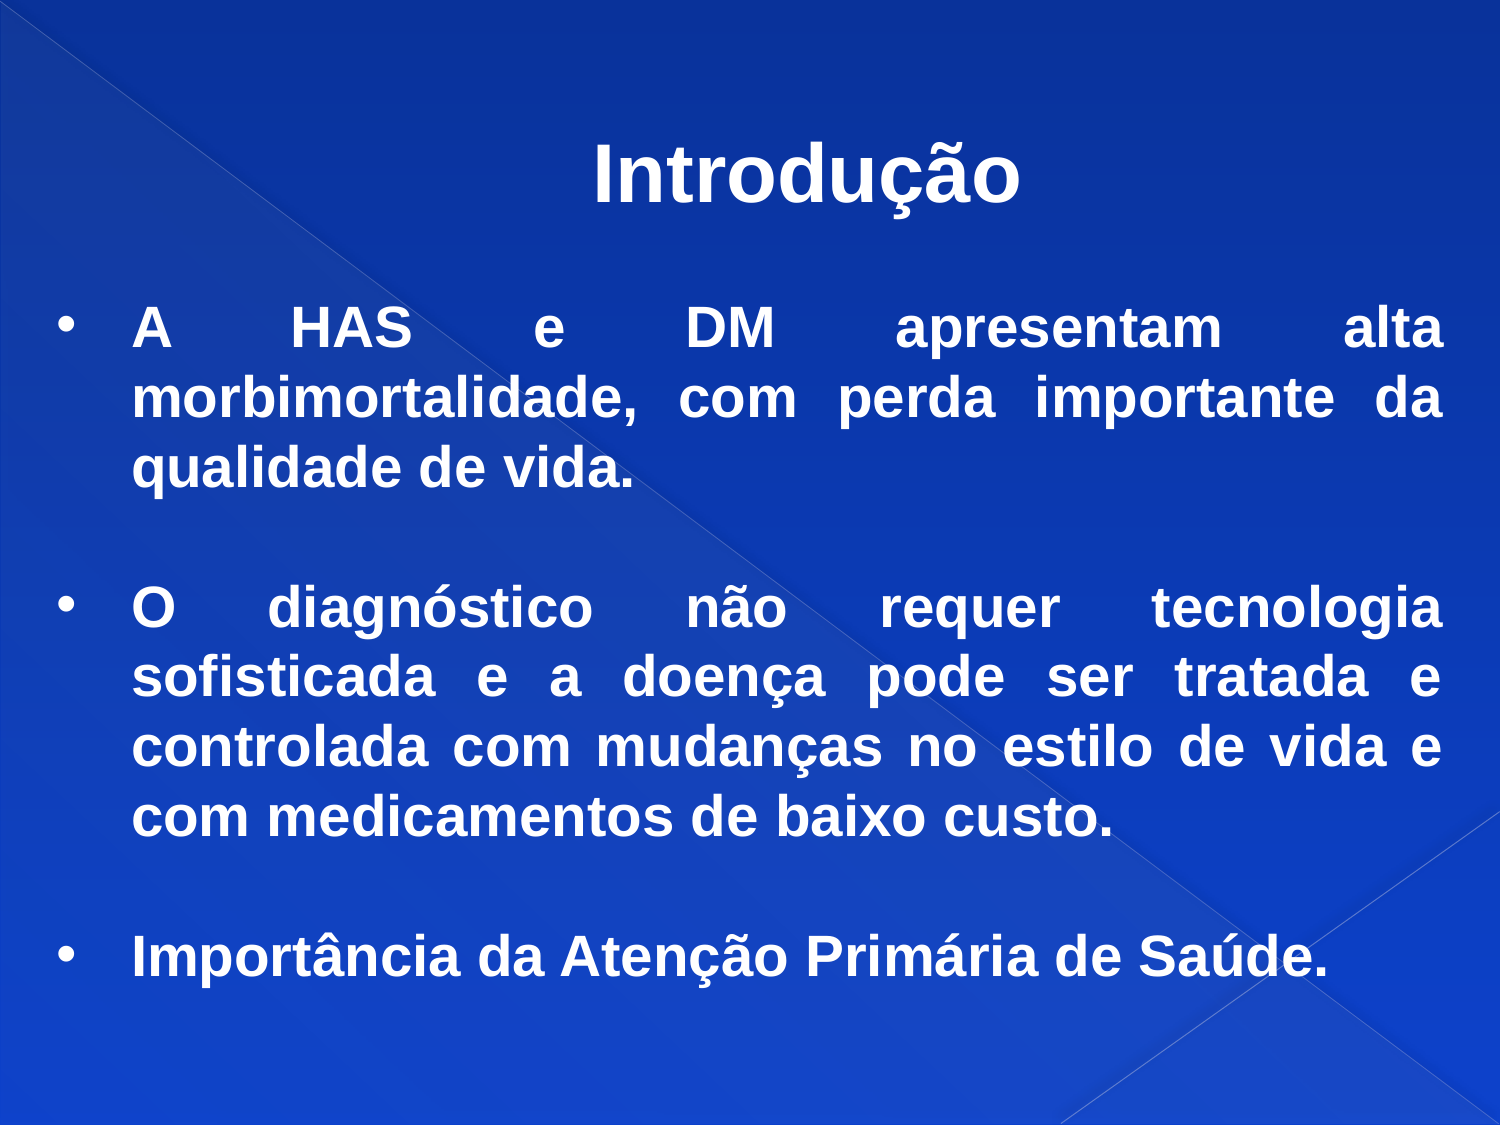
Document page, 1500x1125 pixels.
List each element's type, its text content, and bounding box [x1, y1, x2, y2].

text_box Introdução A HAS e DM apresentam alta morbimortalidade, com perda importante da qualidade de vida. O diagnóstico não requer tecnologia sofisticada e a doença pode ser tratada e controlada com mudanças no estilo de vida e com medicamentos de baixo custo. Importância da Atenção Primária de Saúde. [41, 66, 1459, 1125]
